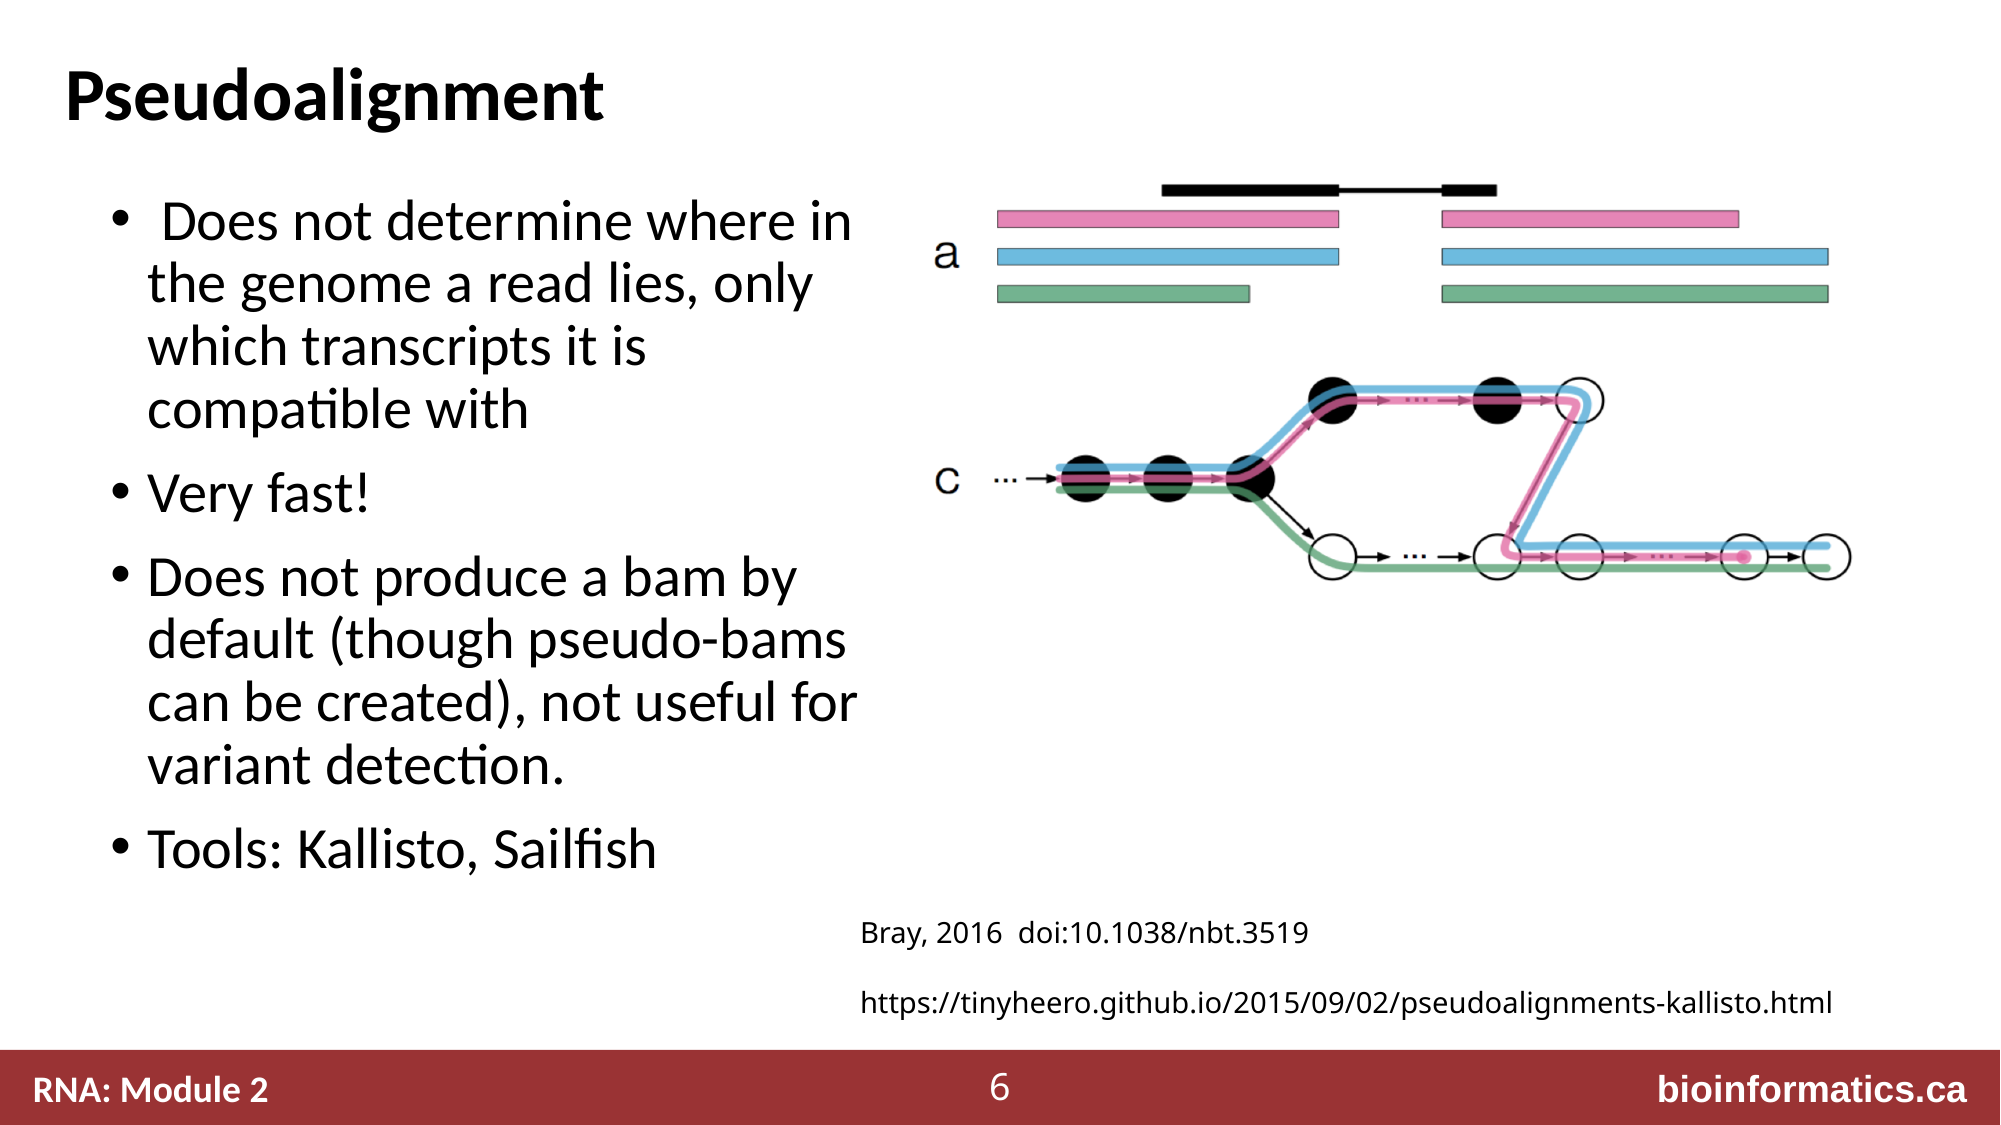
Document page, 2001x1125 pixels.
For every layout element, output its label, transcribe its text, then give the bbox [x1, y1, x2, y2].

title Pseudoalignment [50, 18, 1967, 175]
list Does not determine where in the genome a read lies, only which transcripts it is compatible with Very fast! Does not produce a bam by default (though pseudo-bams can be created), not useful for variant detection. Tools: Kallisto, Sailfish [95, 182, 936, 995]
picture [900, 157, 1882, 608]
text_box Bray, 2016 doi:10.1038/nbt.3519 https://tinyheero.github.io/2015/09/02/pseudoalignments-kallisto.html [845, 907, 1972, 1027]
